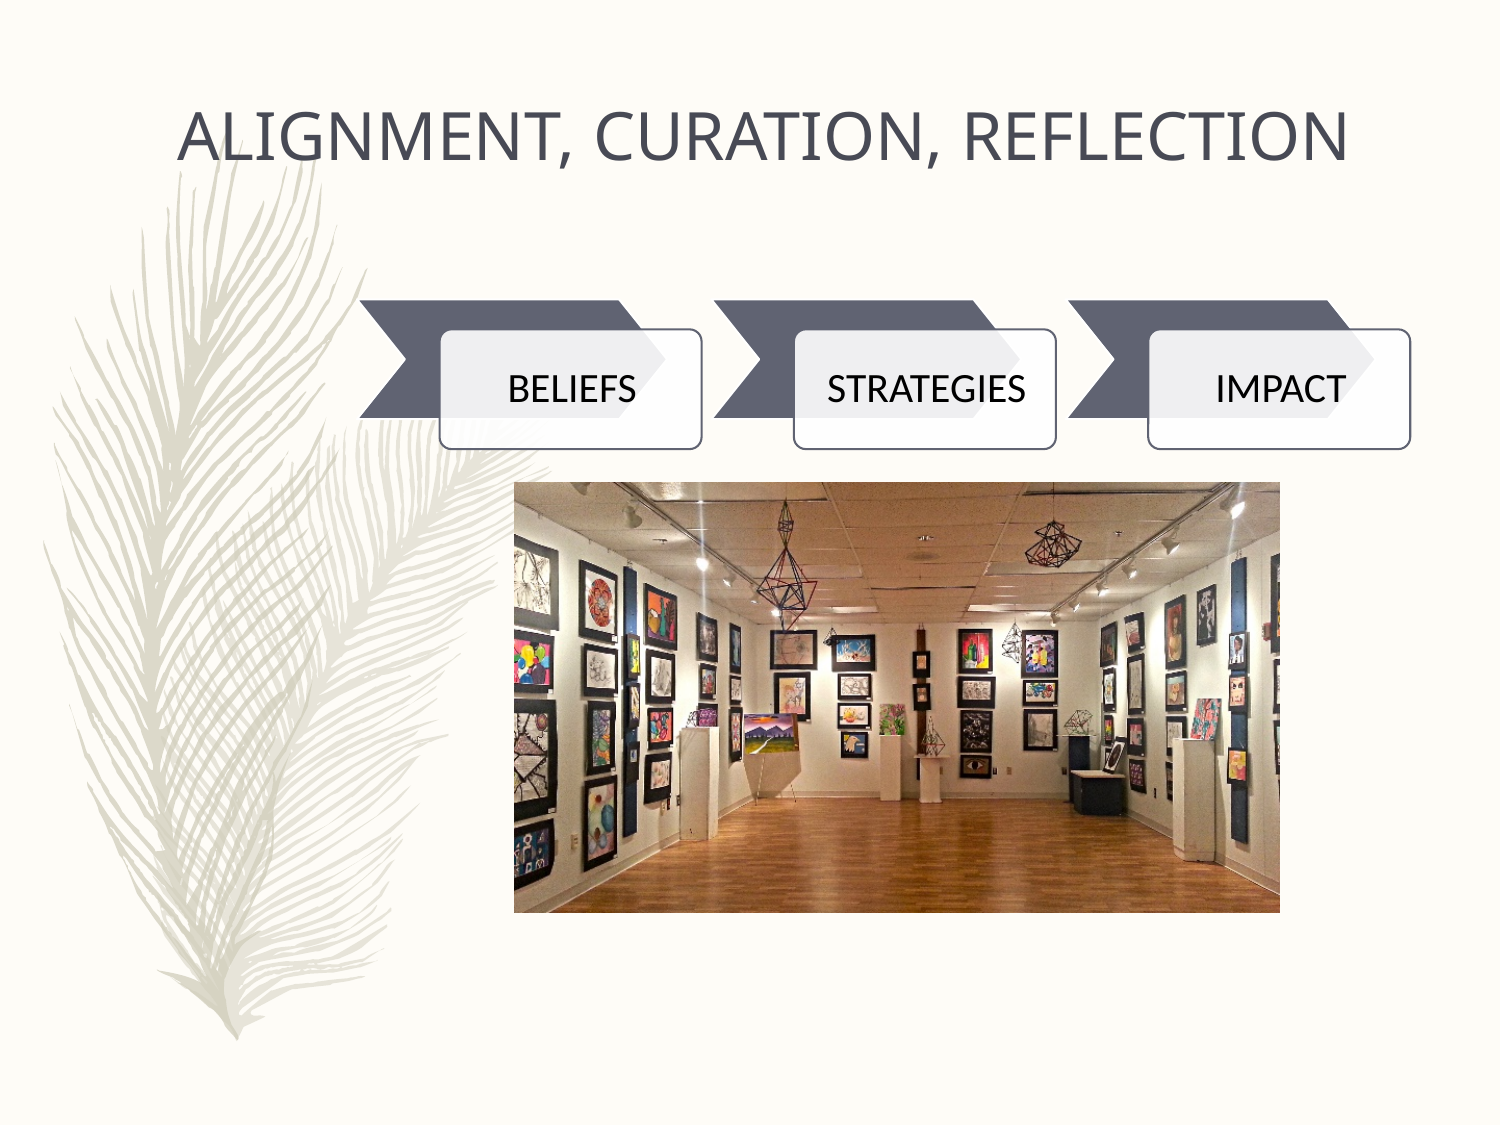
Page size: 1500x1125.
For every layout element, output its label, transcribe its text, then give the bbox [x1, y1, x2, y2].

picture [514, 482, 1280, 913]
text_box ALIGNMENT, CURATION, REFLECTION [162, 86, 1368, 182]
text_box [356, 135, 1411, 614]
